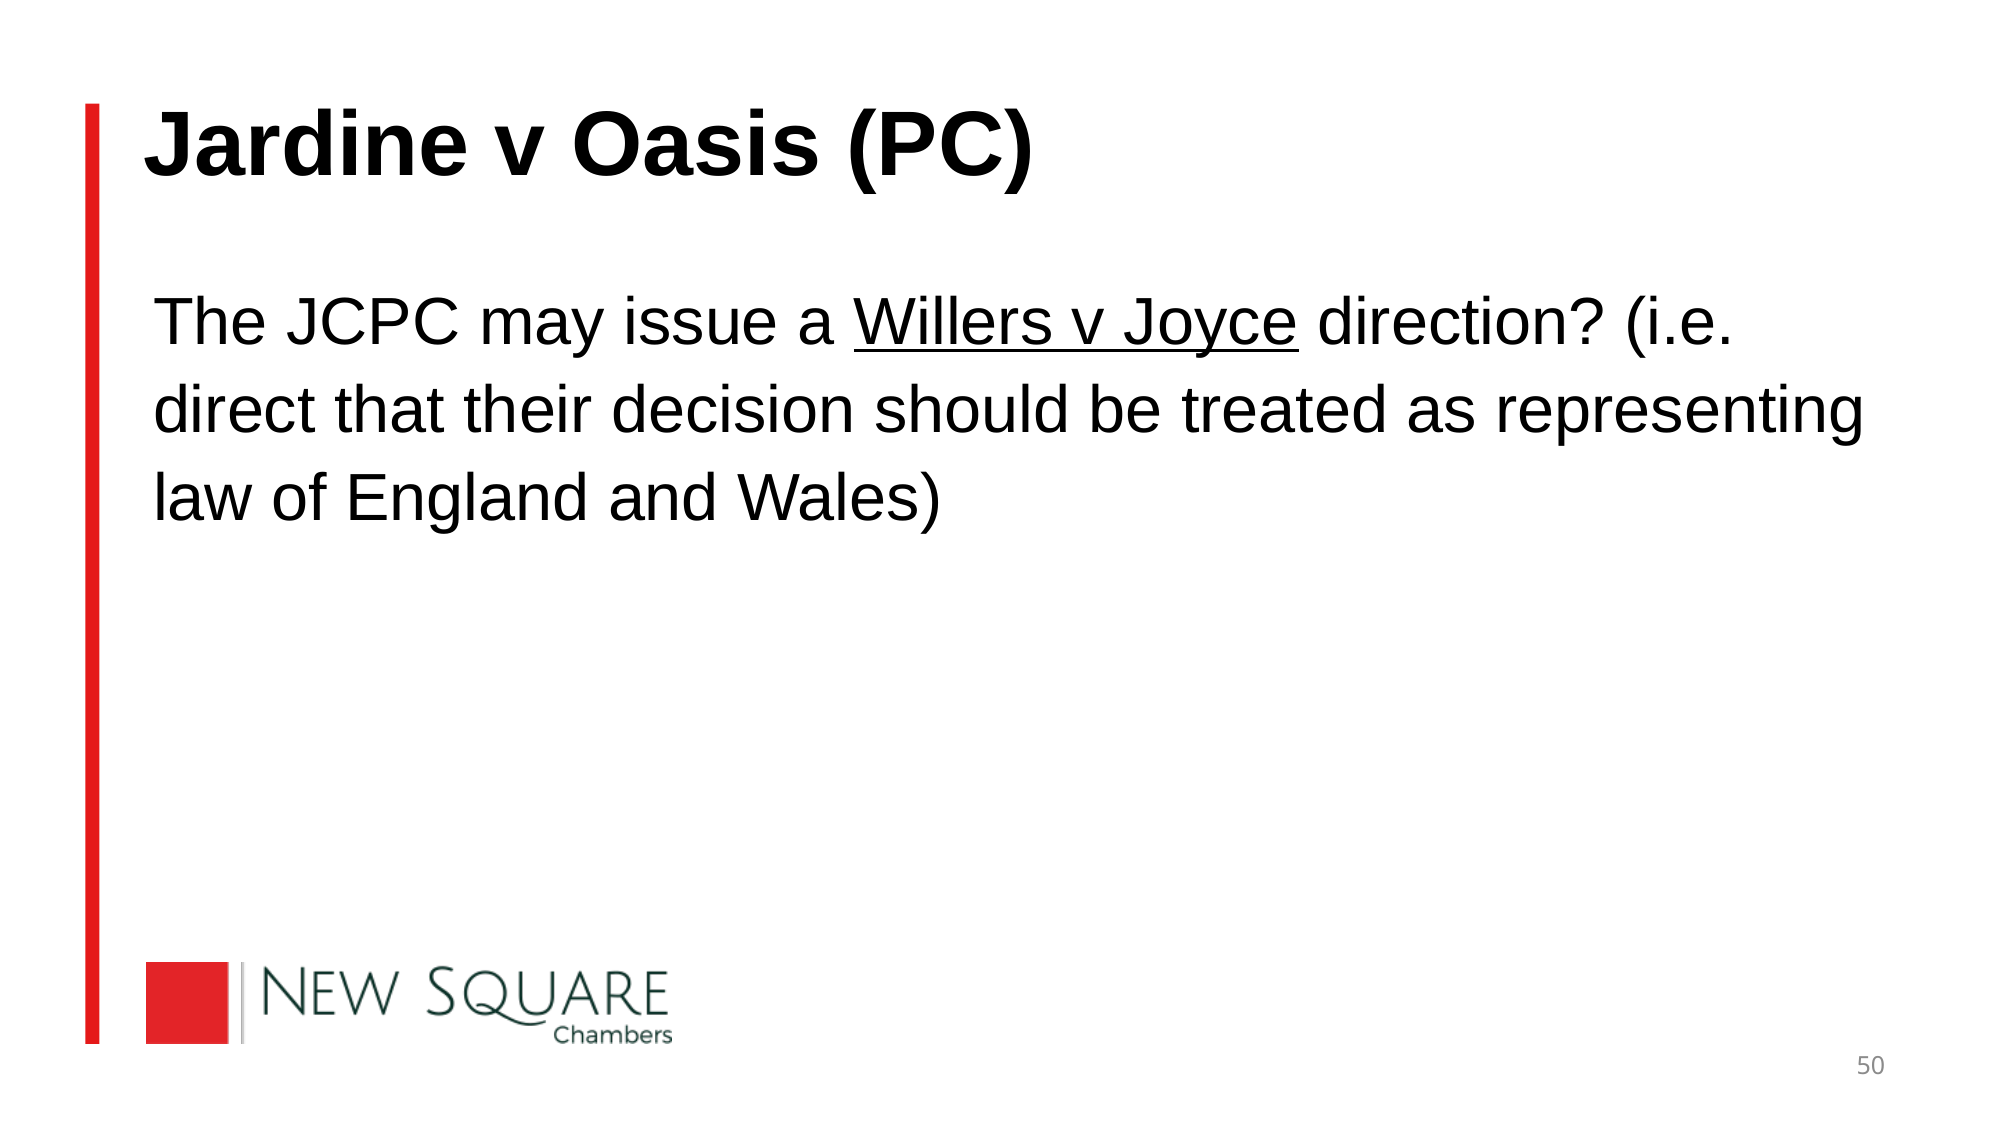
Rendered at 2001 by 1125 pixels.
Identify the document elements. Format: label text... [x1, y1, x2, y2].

picture [146, 962, 672, 1044]
title Jardine v Oasis (PC) [128, 45, 1900, 233]
list The JCPC may issue a Willers v Joyce direction? (i.e. direct that their decision should be treated as representing law of England and Wales) [128, 262, 1900, 924]
slide_number 50 [1433, 1042, 1900, 1103]
